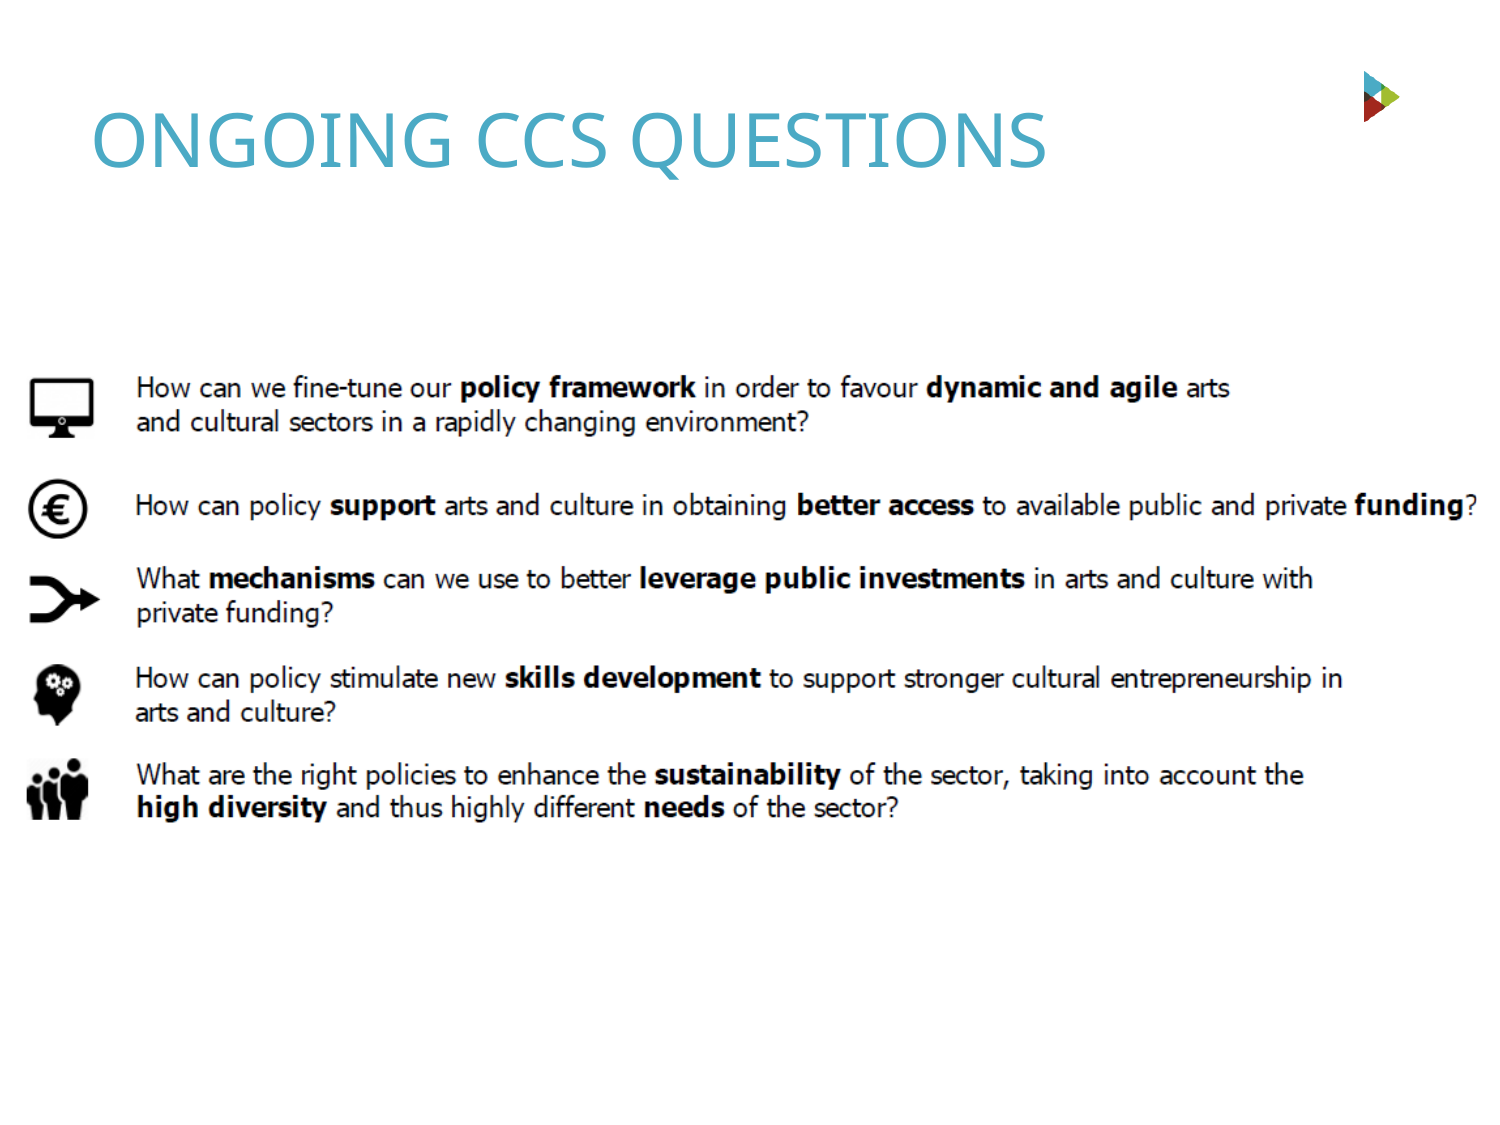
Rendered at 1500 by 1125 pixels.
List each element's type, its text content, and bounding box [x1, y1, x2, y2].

picture [23, 373, 1477, 859]
title Ongoing CCS questions [75, 45, 1425, 233]
